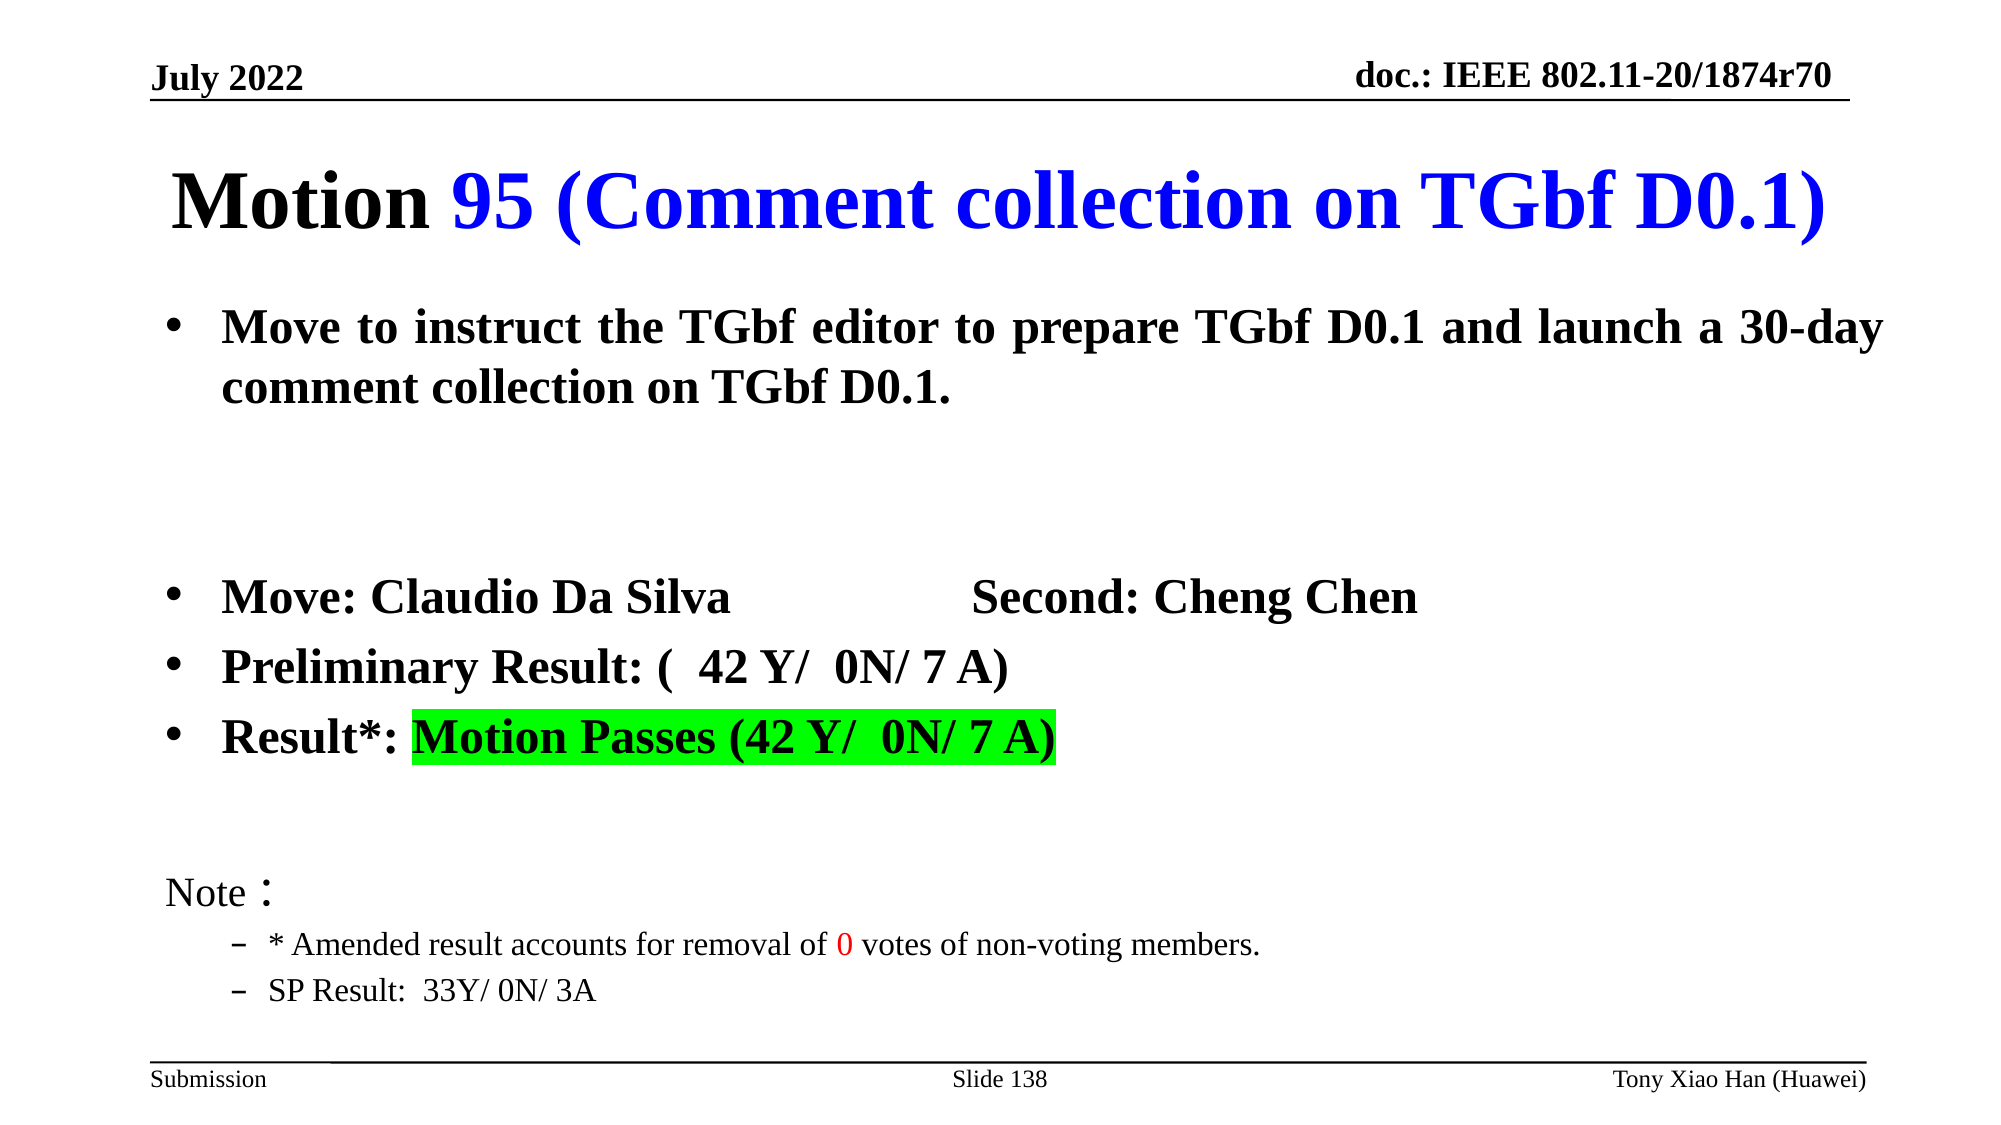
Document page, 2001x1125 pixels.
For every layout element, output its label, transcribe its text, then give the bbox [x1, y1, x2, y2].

text_box Move to instruct the TGbf editor to prepare TGbf D0.1 and launch a 30-day comment collection on TGbf D0.1. Move: Claudio Da Silva Second: Cheng Chen Preliminary Result: ( 42 Y/ 0N/ 7 A) Result*: Motion Passes (42 Y/ 0N/ 7 A) Note： * Amended result accounts for removal of 0 votes of non-voting members. SP Result: 33Y/ 0N/ 3A [150, 249, 1900, 900]
text_box Motion 95 (Comment collection on TGbf D0.1) [75, 137, 1925, 250]
